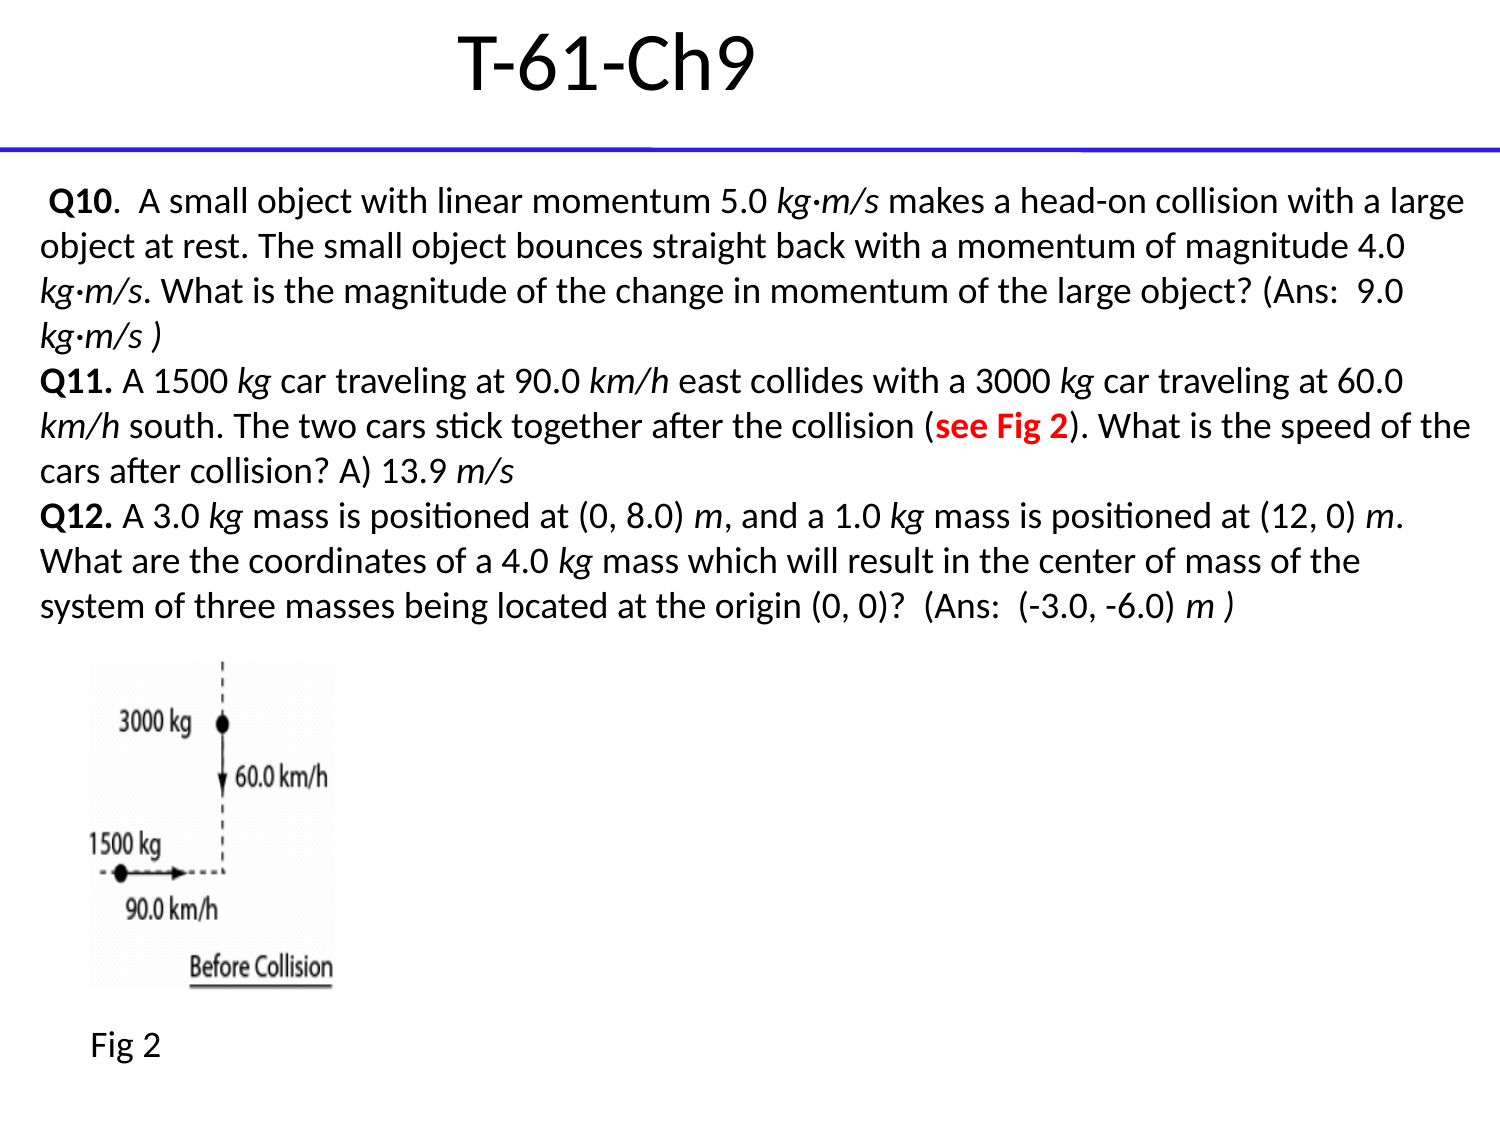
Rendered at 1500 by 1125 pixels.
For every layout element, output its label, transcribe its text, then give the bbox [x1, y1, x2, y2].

picture [62, 649, 426, 1013]
text_box T-61-Ch9 [442, 1, 773, 115]
text_box Fig 2 [75, 1021, 177, 1073]
text_box Q10. A small object with linear momentum 5.0 kg·m/s makes a head-on collision with a large object at rest. The small object bounces straight back with a momentum of magnitude 4.0 kg·m/s. What is the magnitude of the change in momentum of the large object? (Ans: 9.0 kg·m/s ) Q11. A 1500 kg car traveling at 90.0 km/h east collides with a 3000 kg car traveling at 60.0 km/h south. The two cars stick together after the collision (see Fig 2). What is the speed of the cars after collision? A) 13.9 m/s Q12. A 3.0 kg mass is positioned at (0, 8.0) m, and a 1.0 kg mass is positioned at (12, 0) m. What are the coordinates of a 4.0 kg mass which will result in the center of mass of the system of three masses being located at the origin (0, 0)? (Ans: (-3.0, -6.0) m ) [24, 168, 1488, 634]
